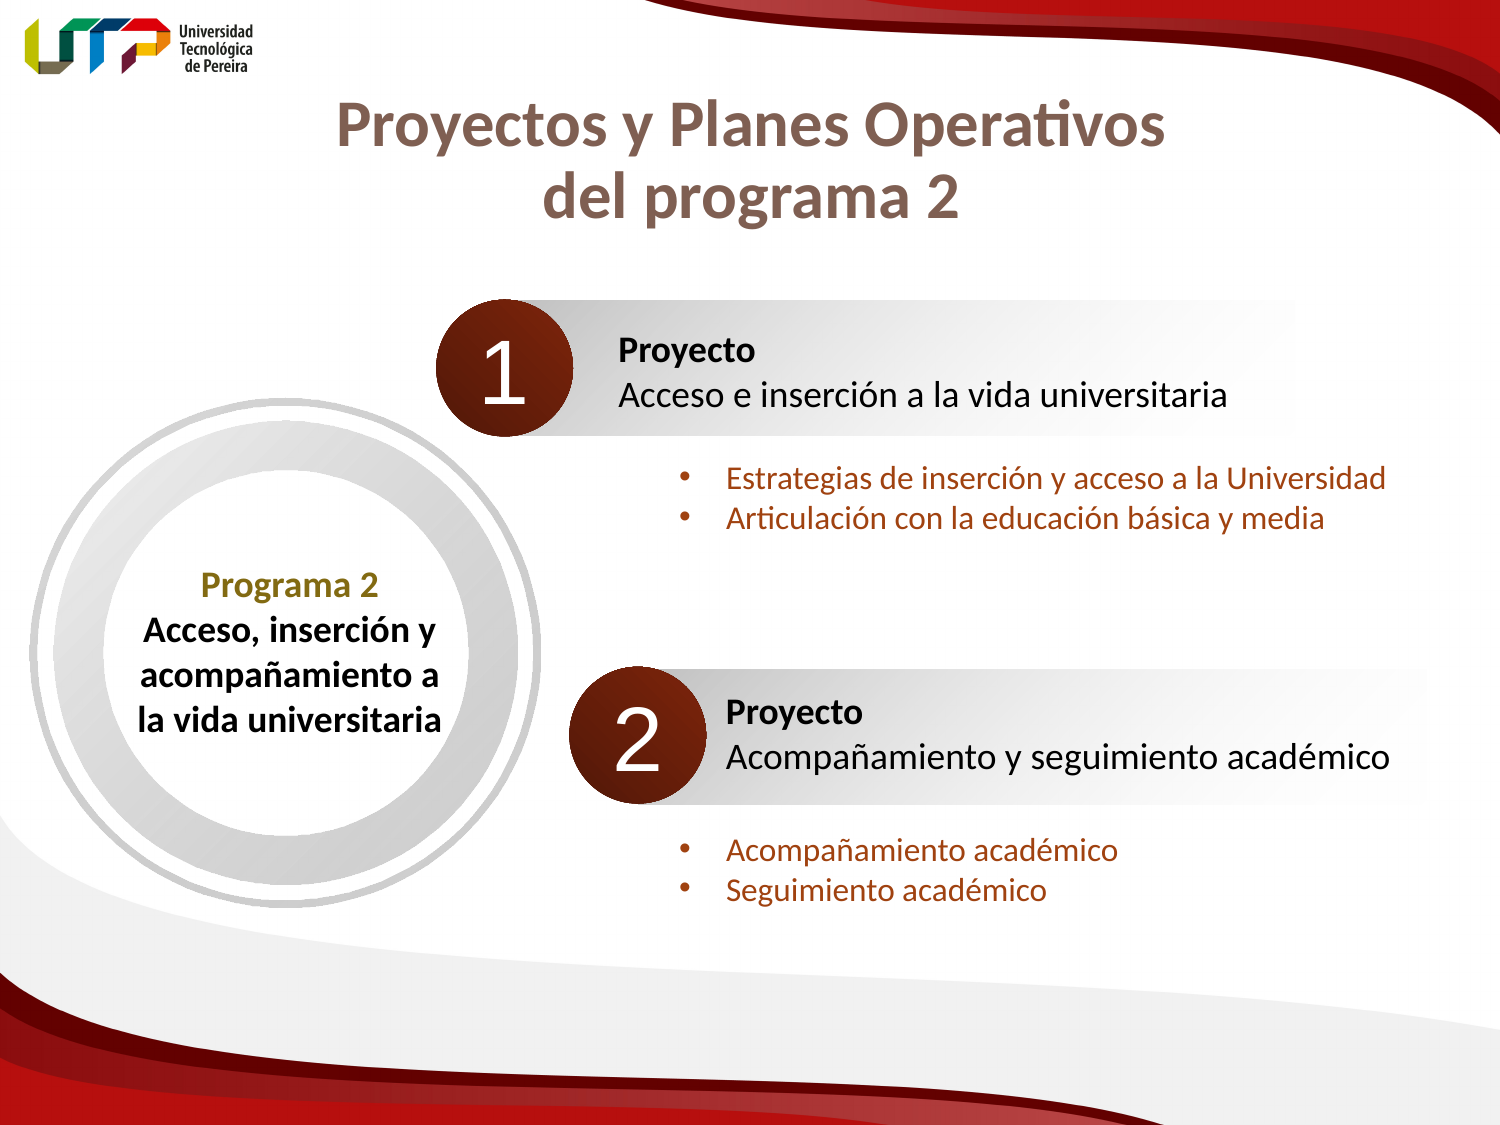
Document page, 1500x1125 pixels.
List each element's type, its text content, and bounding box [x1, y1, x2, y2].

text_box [436, 299, 1303, 437]
picture [0, 0, 1500, 1125]
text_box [29, 397, 540, 908]
title Proyectos y Planes Operativos del programa 2 [76, 135, 1427, 259]
text_box Estrategias de inserción y acceso a la Universidad Articulación con la educación básica y media [664, 448, 1472, 544]
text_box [569, 666, 1500, 805]
text_box Acompañamiento académico Seguimiento académico [664, 820, 1472, 915]
